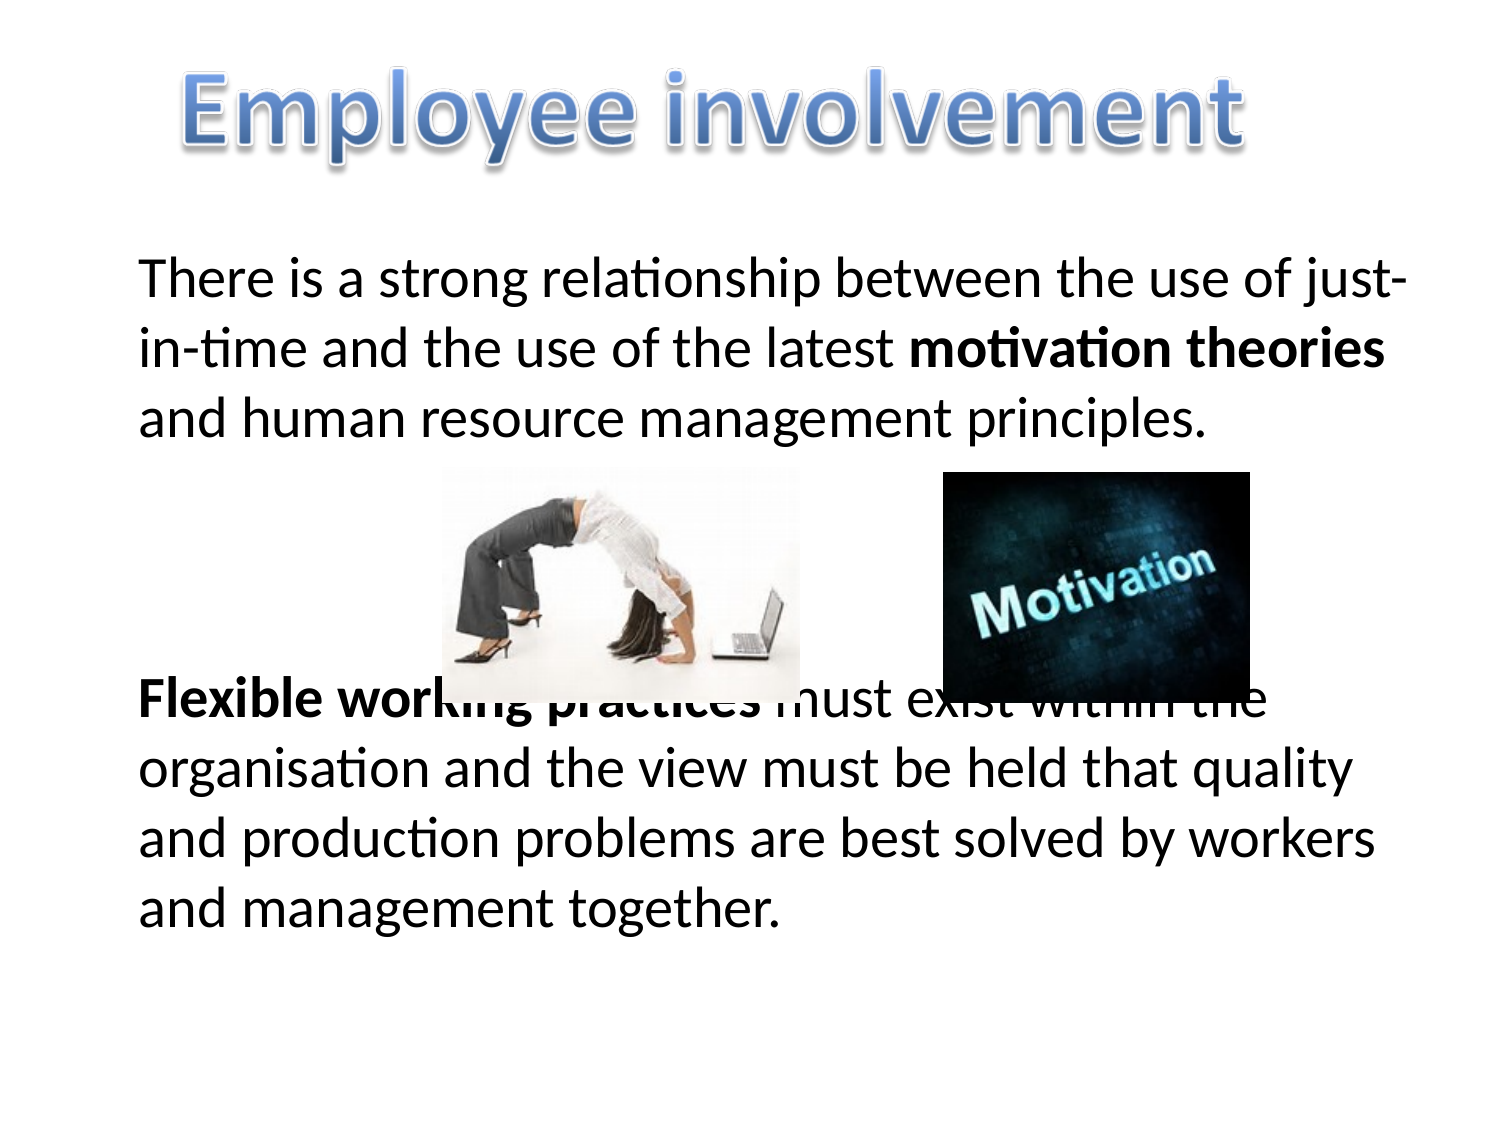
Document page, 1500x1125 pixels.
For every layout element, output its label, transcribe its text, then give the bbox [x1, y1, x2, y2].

picture [943, 472, 1250, 703]
picture [100, 3, 1322, 258]
picture [442, 467, 800, 703]
text_box There is a strong relationship between the use of just-in-time and the use of the latest motivation theories and human resource management principles. Flexible working practices must exist within the organisation and the view must be held that quality and production problems are best solved by workers and management together. [123, 231, 1424, 947]
